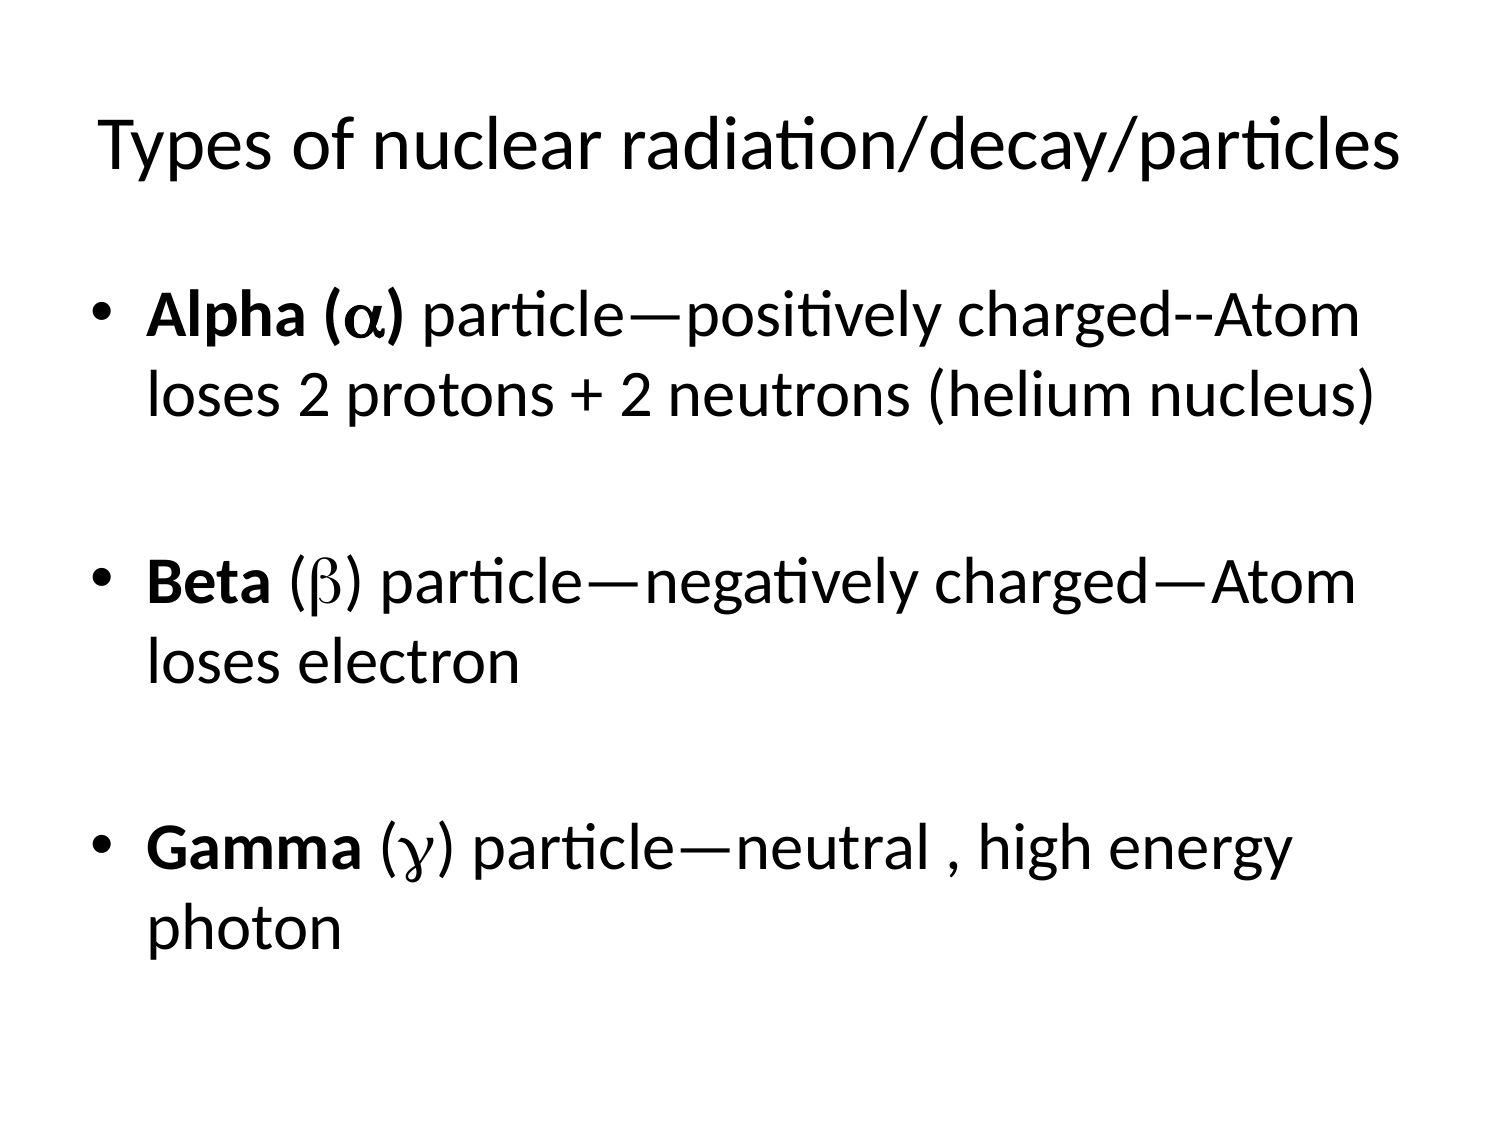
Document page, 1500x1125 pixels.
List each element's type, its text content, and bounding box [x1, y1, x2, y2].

list Alpha (a) particle—positively charged--Atom loses 2 protons + 2 neutrons (helium nucleus) Beta (b) particle—negatively charged—Atom loses electron Gamma (g) particle—neutral , high energy photon [75, 262, 1425, 1005]
title Types of nuclear radiation/decay/particles [75, 45, 1425, 233]
